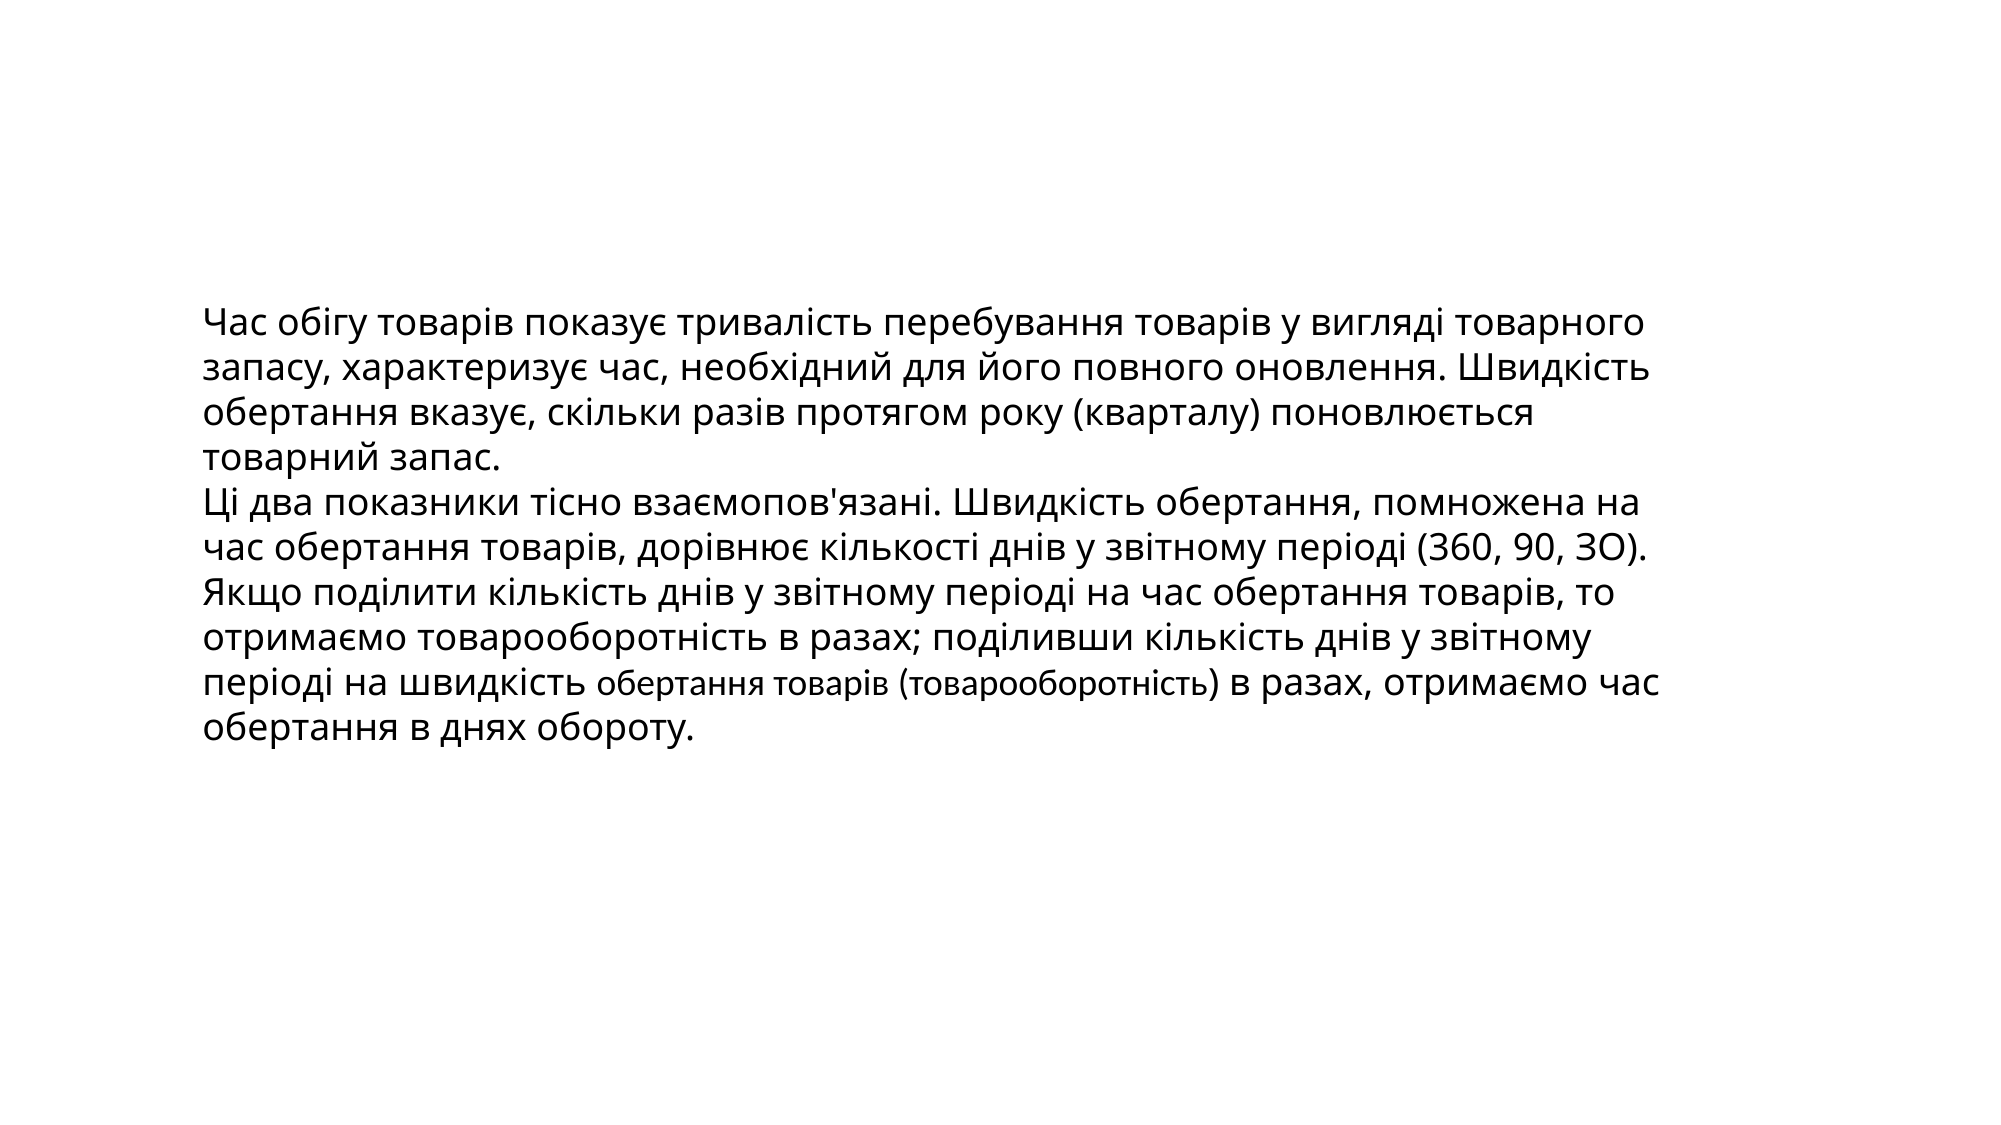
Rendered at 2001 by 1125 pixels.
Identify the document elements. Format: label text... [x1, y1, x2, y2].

text_box Час обігу товарів показує тривалість перебування товарів у вигляді товарного запасу, характеризує час, необхідний для його повного оновлення. Швидкість обертання вказує, скільки разів протягом року (кварталу) поновлюється товарний запас. Ці два показники тісно взаємопов'язані. Швидкість обертання, помножена на час обертання товарів, дорівнює кількості днів у звітному періоді (360, 90, ЗО). Якщо поділити кількість днів у звітному періоді на час обертання товарів, то отримаємо товарооборотність в разах; поділивши кількість днів у звітному періоді на швидкість обертання товарів (товарооборотність) в разах, отримаємо час обертання в днях обороту. [187, 290, 1688, 756]
